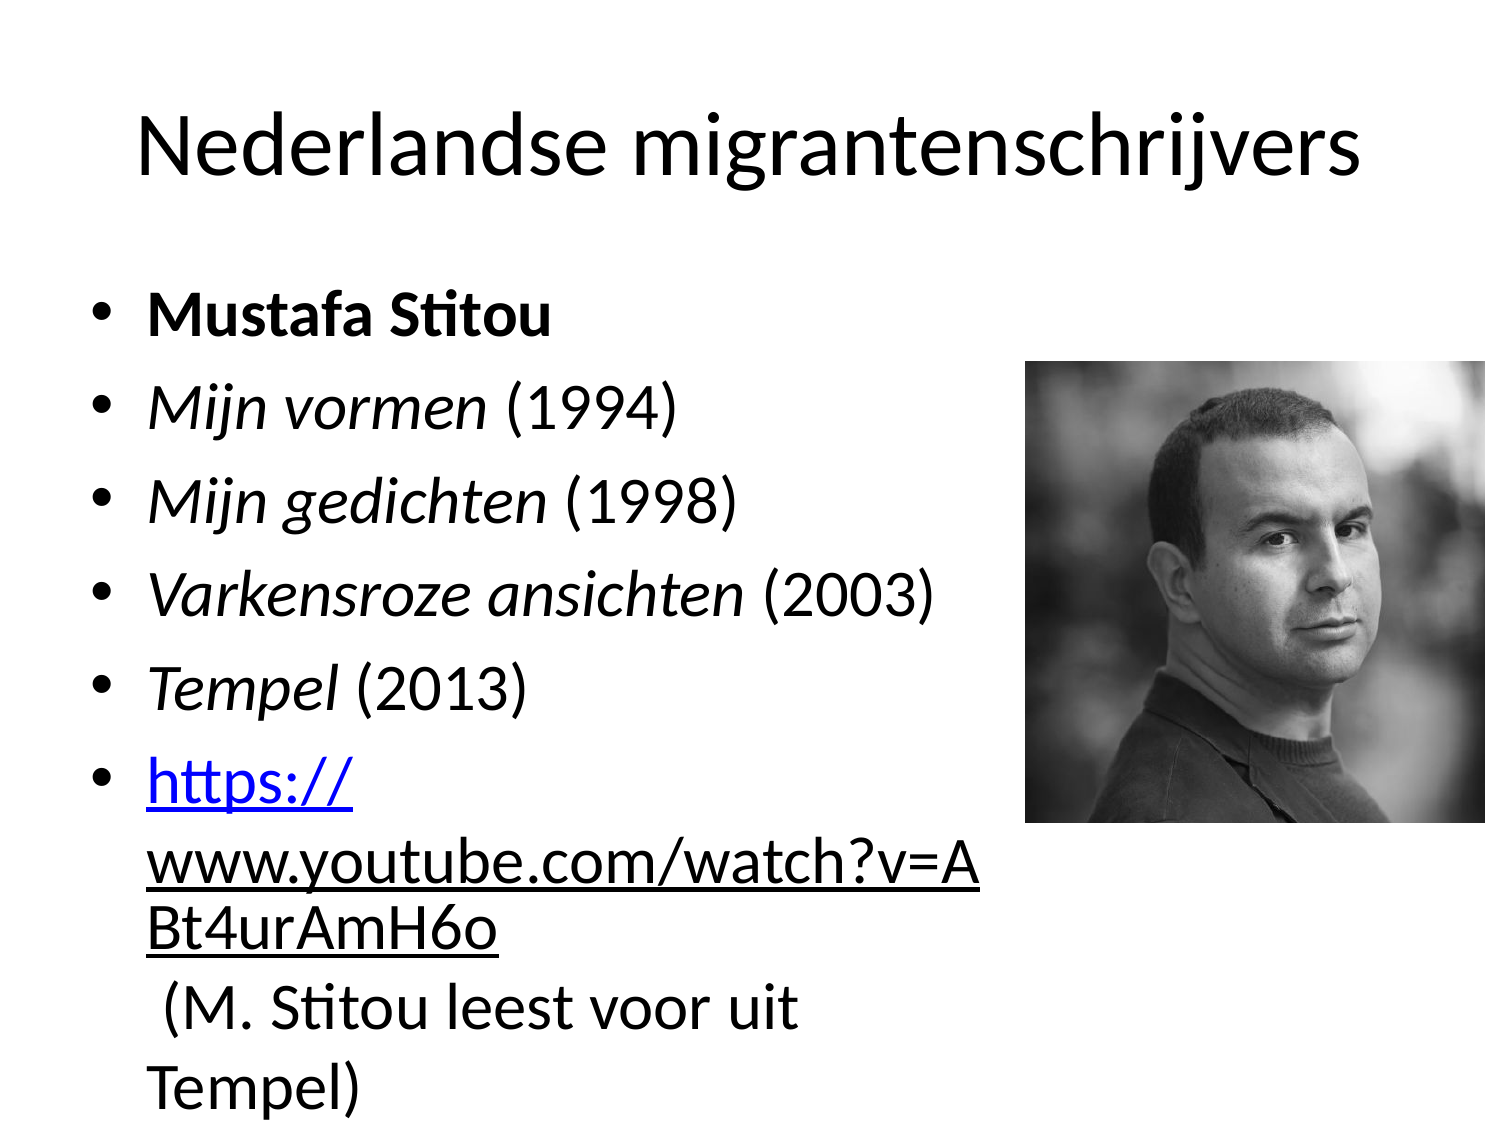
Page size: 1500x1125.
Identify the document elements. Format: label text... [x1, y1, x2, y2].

title Nederlandse migrantenschrijvers [75, 45, 1425, 233]
picture [1024, 361, 1486, 823]
list Mustafa Stitou Mijn vormen (1994) Mijn gedichten (1998) Varkensroze ansichten (2003) Tempel (2013) https://www.youtube.com/watch?v=ABt4urAmH6o (M. Stitou leest voor uit Tempel) [75, 262, 998, 1005]
